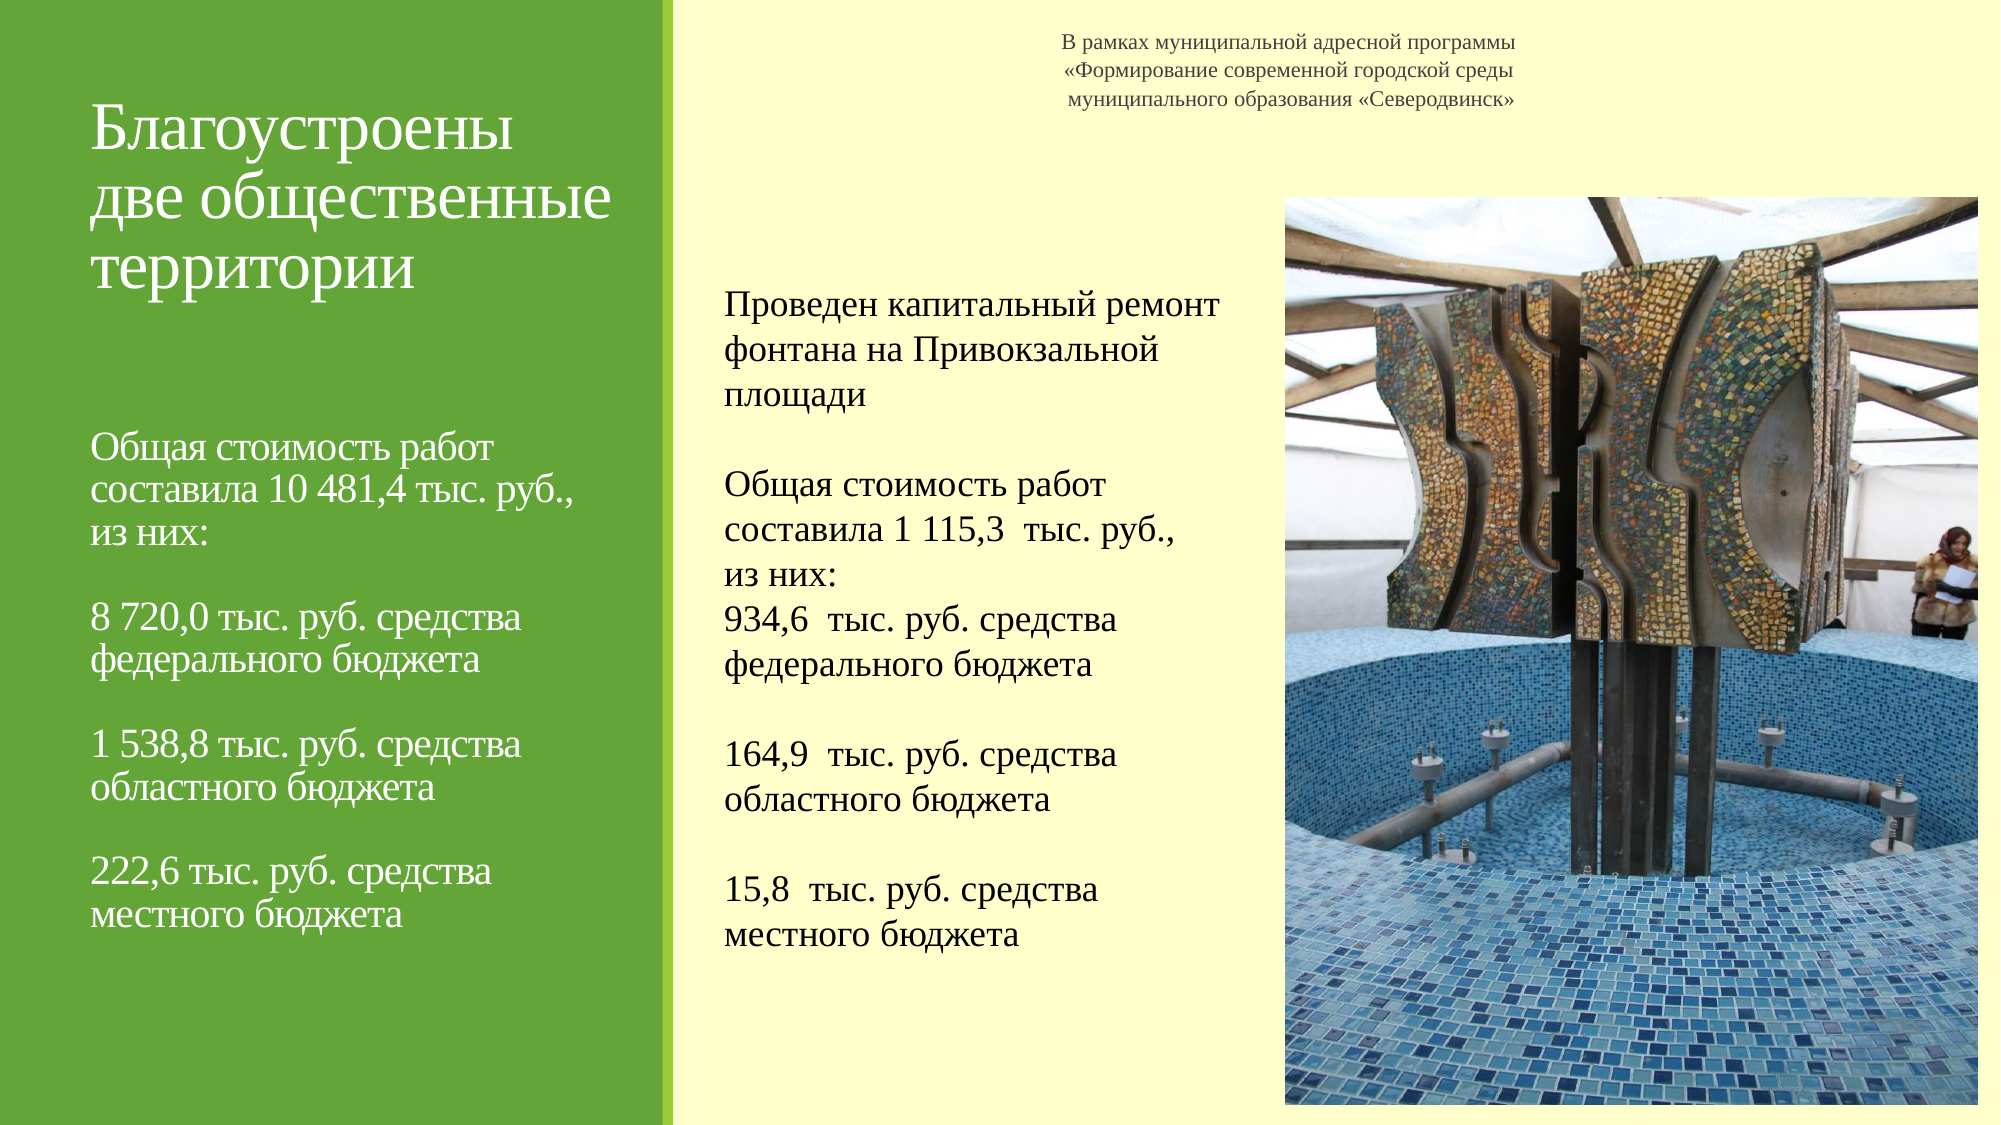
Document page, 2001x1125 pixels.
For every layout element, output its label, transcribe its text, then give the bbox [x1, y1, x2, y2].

title Благоустроены две общественные территории Общая стоимость работ составила 10 481,4 тыс. руб., из них: 8 720,0 тыс. руб. средства федерального бюджета 1 538,8 тыс. руб. средства областного бюджета 222,6 тыс. руб. средства местного бюджета [75, 53, 630, 1078]
list В рамках муниципальной адресной программы «Формирование современной городской среды муниципального образования «Северодвинск» [721, 22, 1853, 165]
picture [1284, 196, 1979, 1105]
text_box Проведен капитальный ремонт фонтана на Привокзальной площади Общая стоимость работ составила 1 115,3 тыс. руб., из них: 934,6 тыс. руб. средства федерального бюджета 164,9 тыс. руб. средства областного бюджета 15,8 тыс. руб. средства местного бюджета [709, 271, 1245, 1007]
